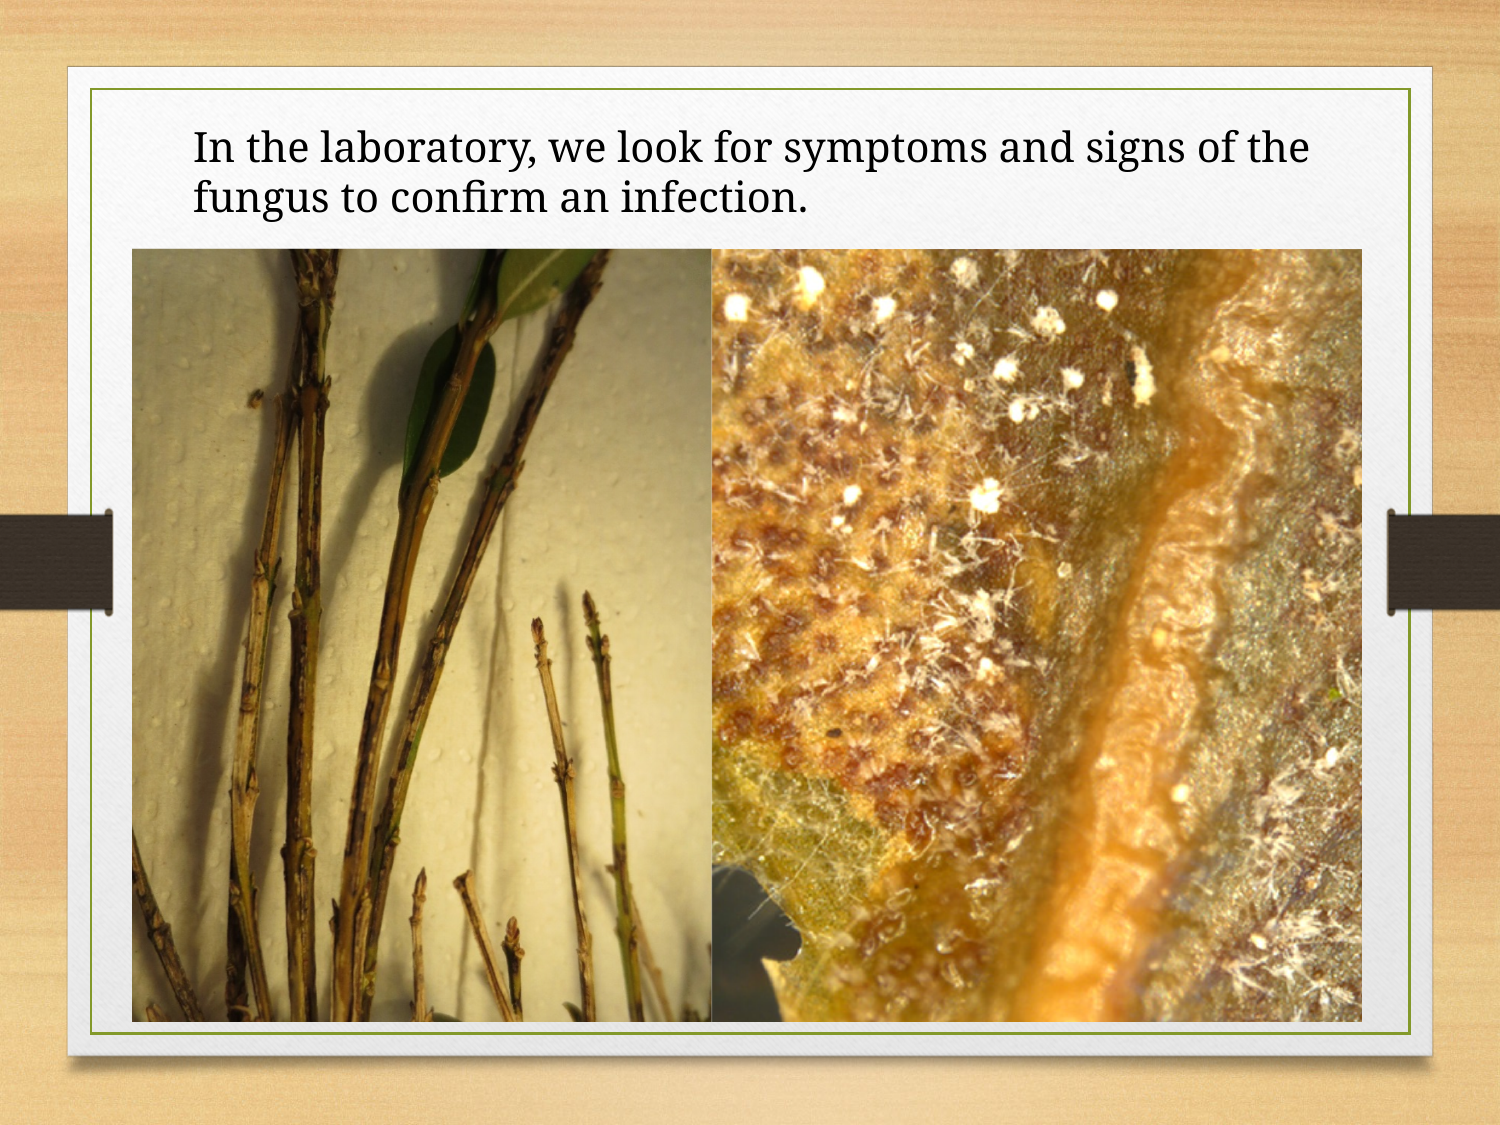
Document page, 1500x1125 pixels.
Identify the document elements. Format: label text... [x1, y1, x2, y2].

text_box In the laboratory, we look for symptoms and signs of the fungus to confirm an infection. [91, 94, 1413, 248]
picture [0, 0, 1500, 1125]
